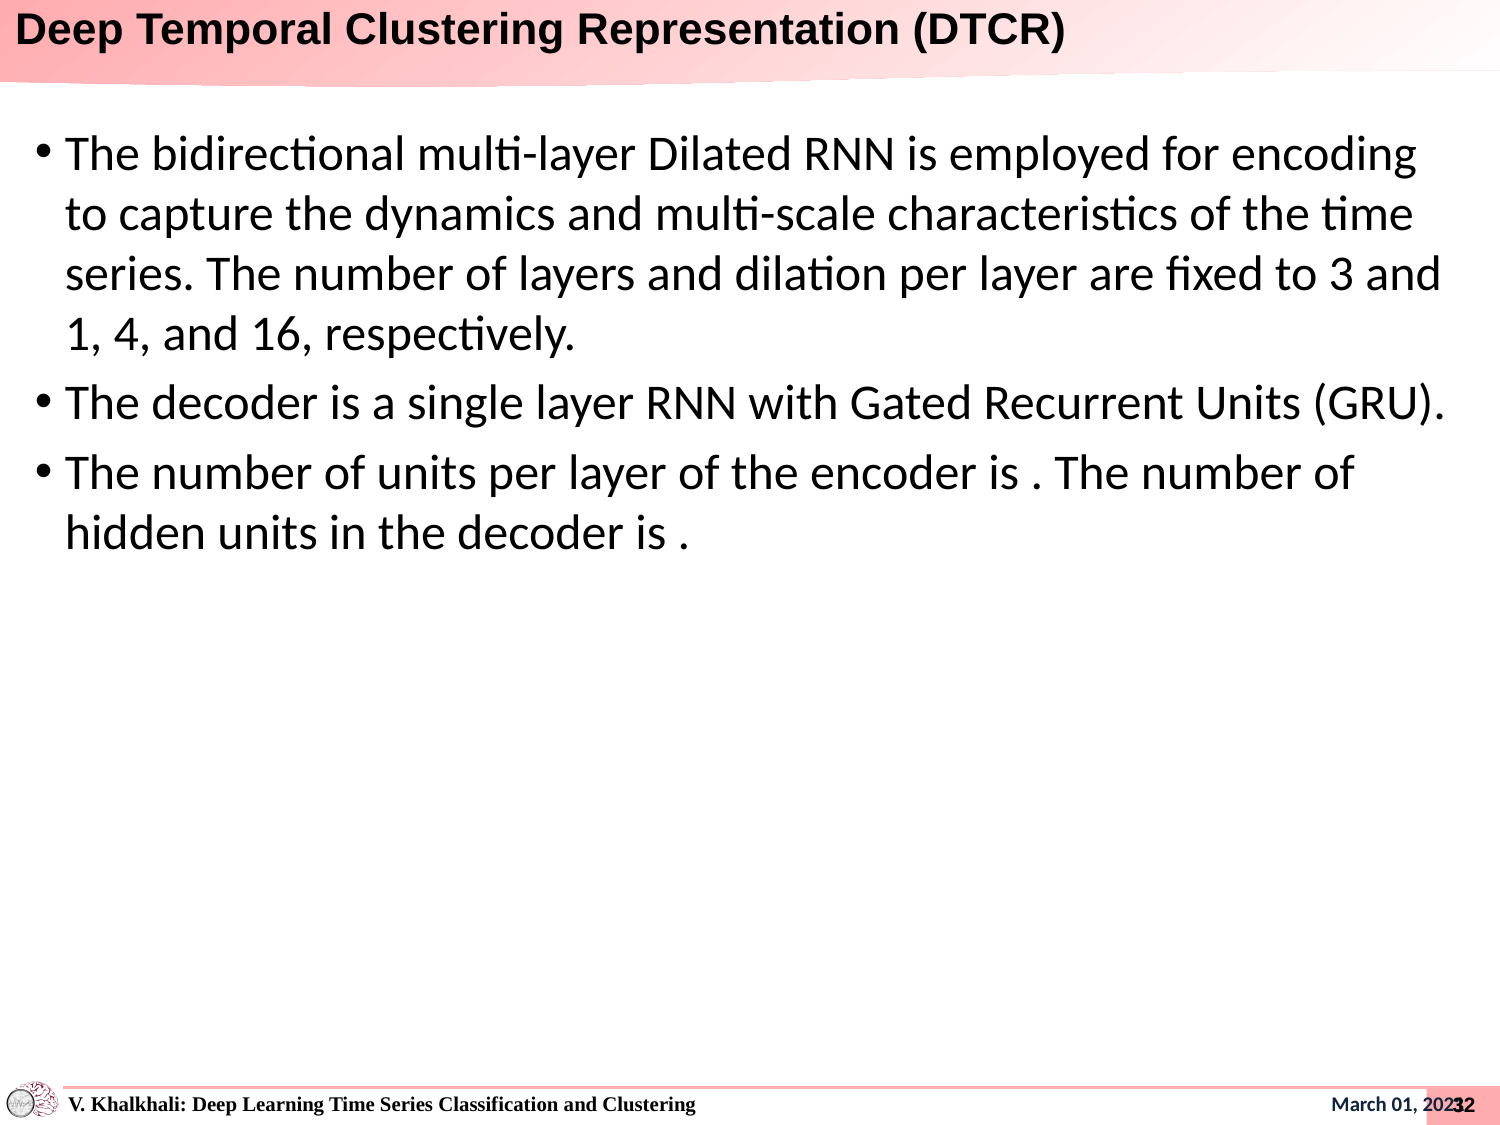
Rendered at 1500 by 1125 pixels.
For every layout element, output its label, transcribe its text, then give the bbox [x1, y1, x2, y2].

title Deep Temporal Clustering Representation (DTCR) [0, 0, 1500, 54]
picture [6, 1081, 59, 1118]
